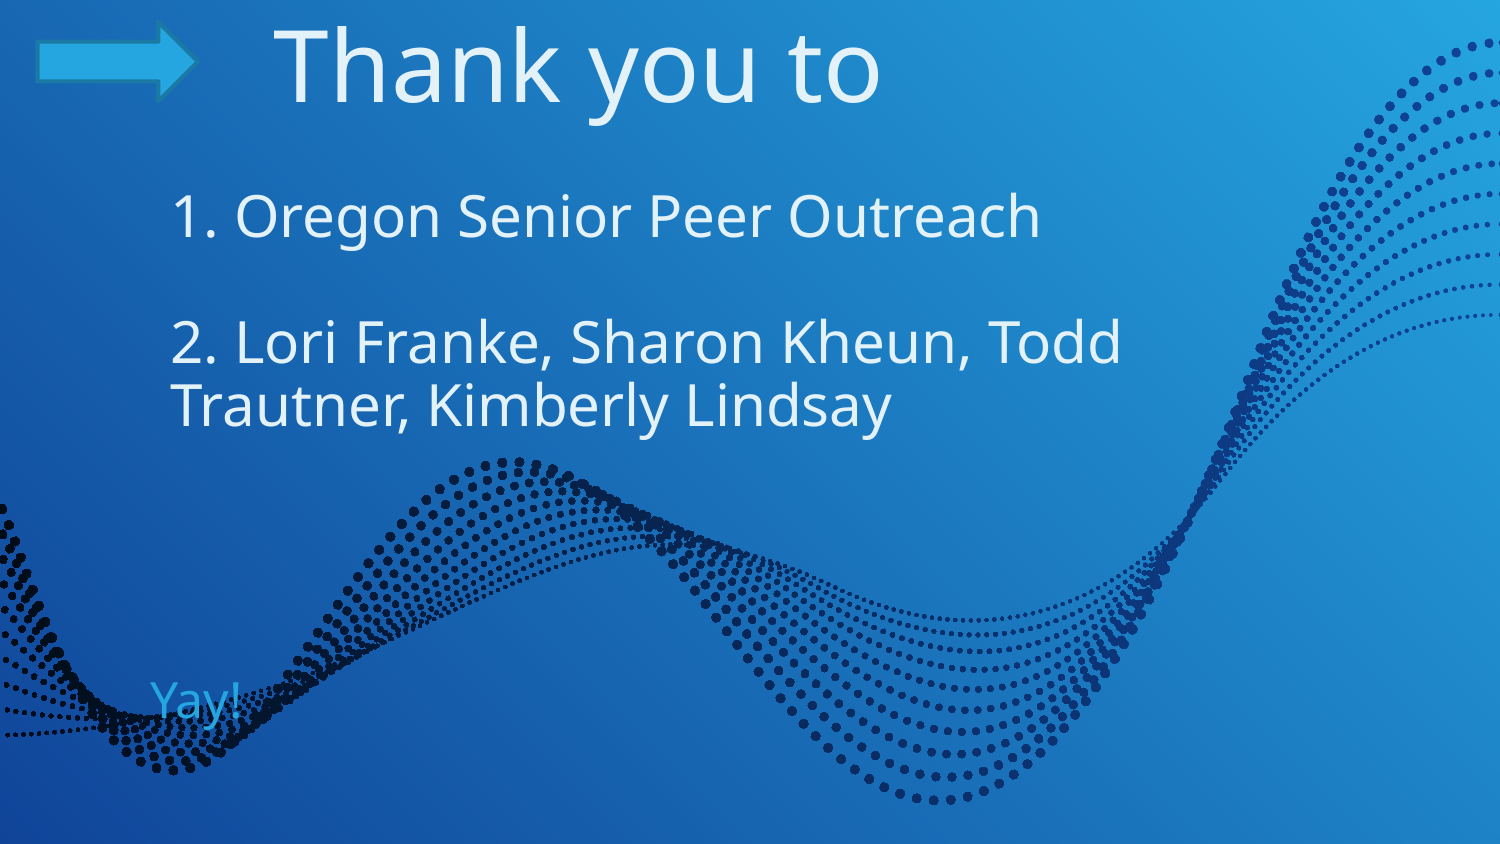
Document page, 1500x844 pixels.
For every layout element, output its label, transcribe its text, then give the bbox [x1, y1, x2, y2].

title \ Thank you to 1. Oregon Senior Peer Outreach 2. Lori Franke, Sharon Kheun, Todd Trautner, Kimberly Lindsay [170, 339, 1330, 440]
subtitle Yay! [150, 659, 1310, 723]
text_box [35, 19, 201, 104]
